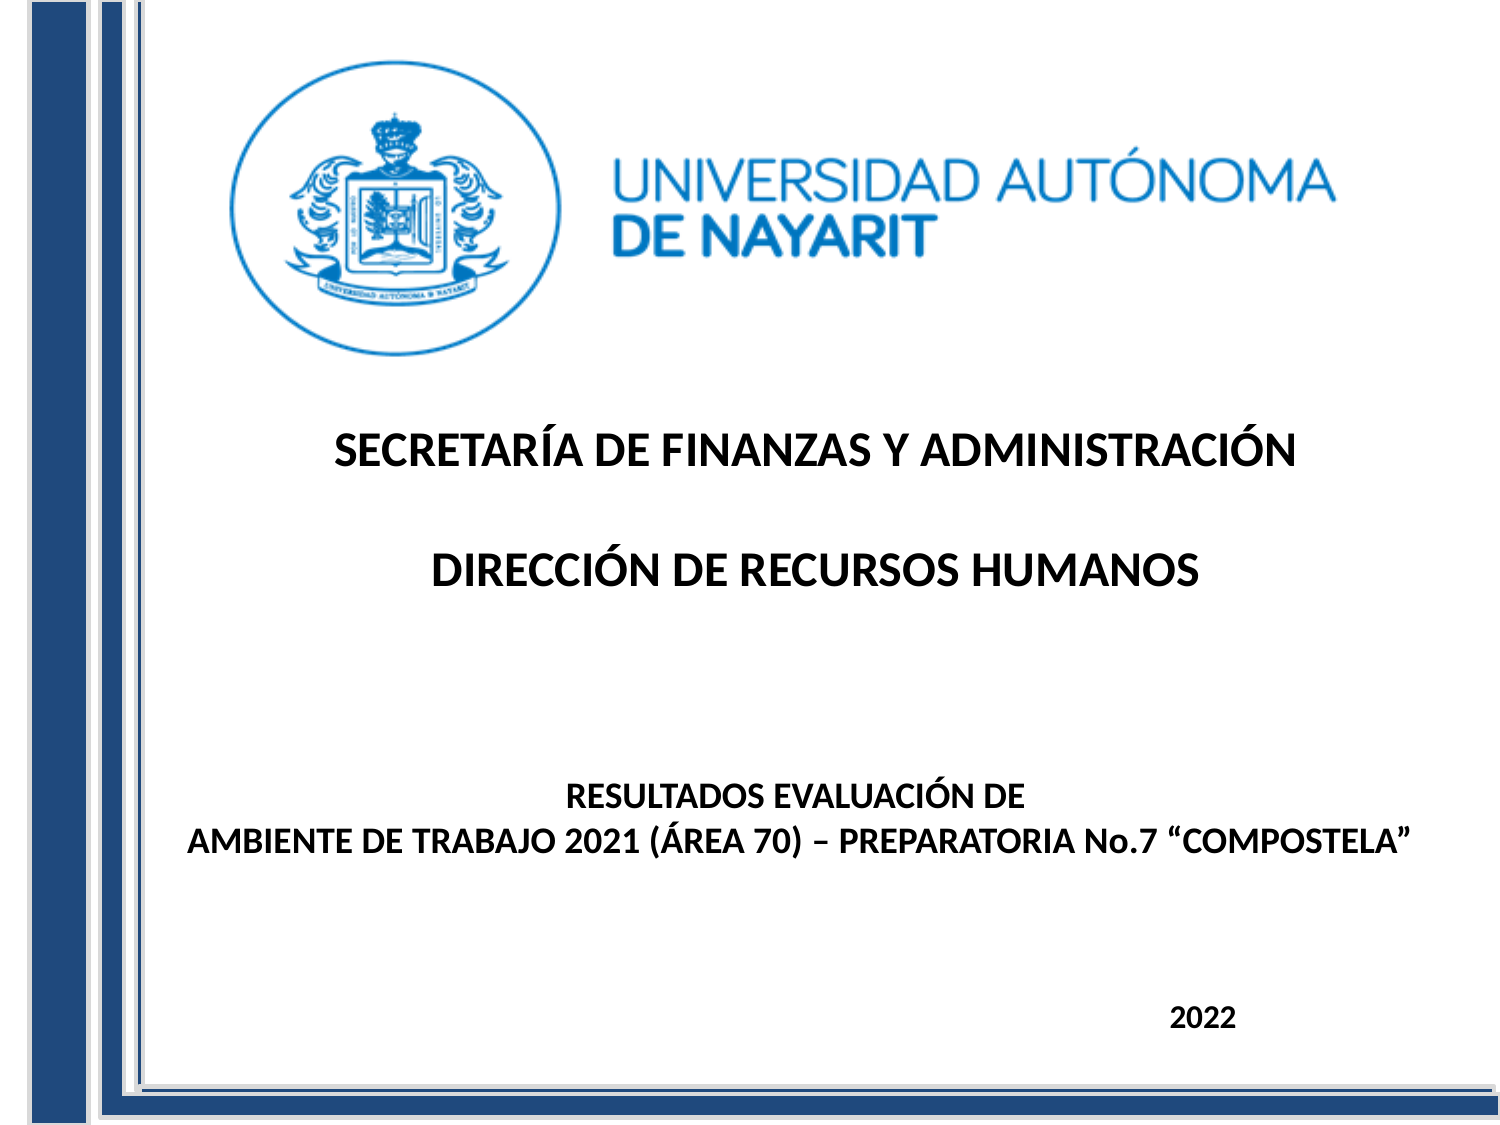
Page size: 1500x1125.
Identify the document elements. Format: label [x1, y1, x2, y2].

picture [195, 26, 1429, 391]
text_box [29, 0, 1500, 1125]
